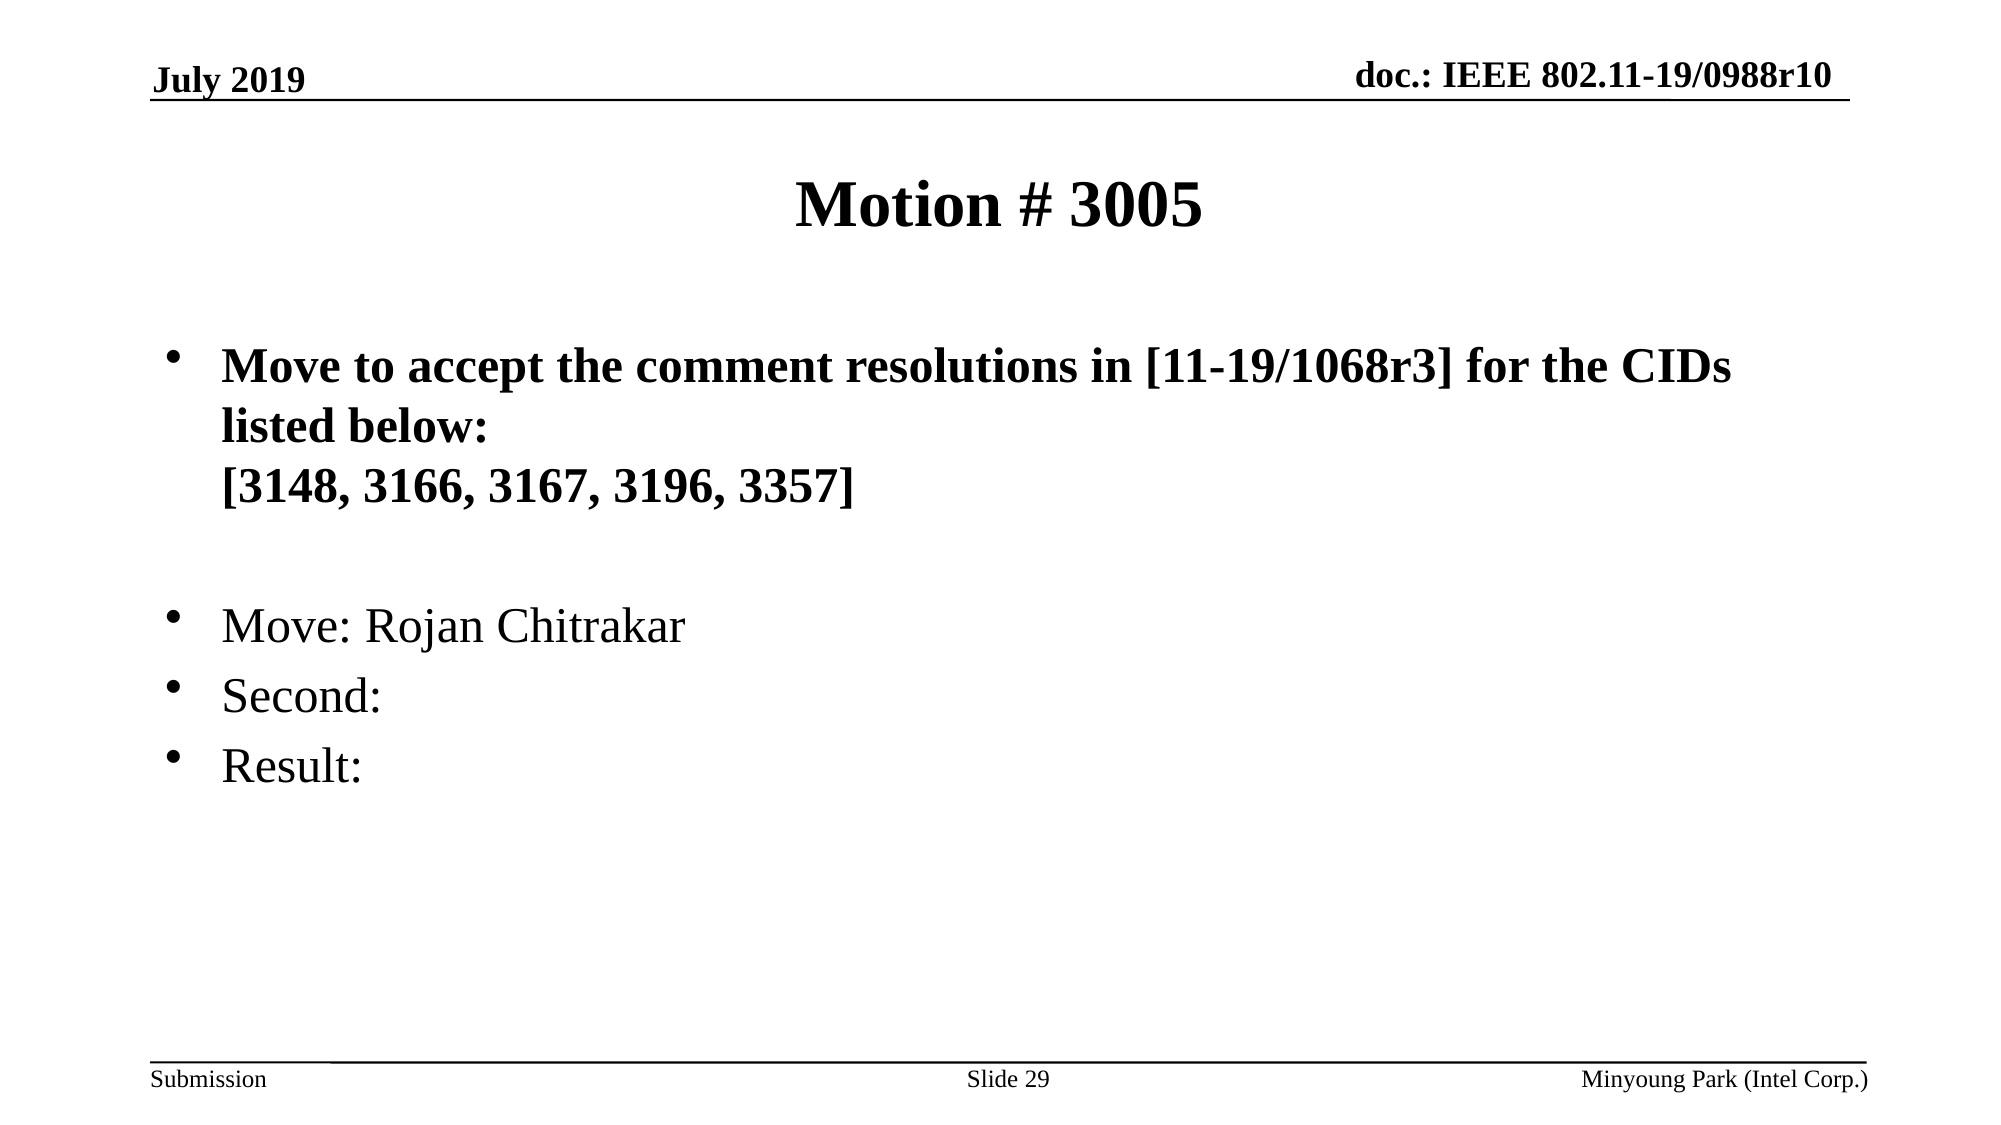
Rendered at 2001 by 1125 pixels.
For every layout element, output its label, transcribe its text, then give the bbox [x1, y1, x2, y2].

list Move to accept the comment resolutions in [11-19/1068r3] for the CIDs listed below: [3148, 3166, 3167, 3196, 3357] Move: Rojan Chitrakar Second: Result: [150, 324, 1850, 1000]
footer Minyoung Park (Intel Corp.) [1266, 1061, 1869, 1093]
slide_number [152, 54, 347, 101]
slide_number Slide 29 [964, 1061, 1053, 1093]
title Motion # 3005 [150, 112, 1850, 288]
